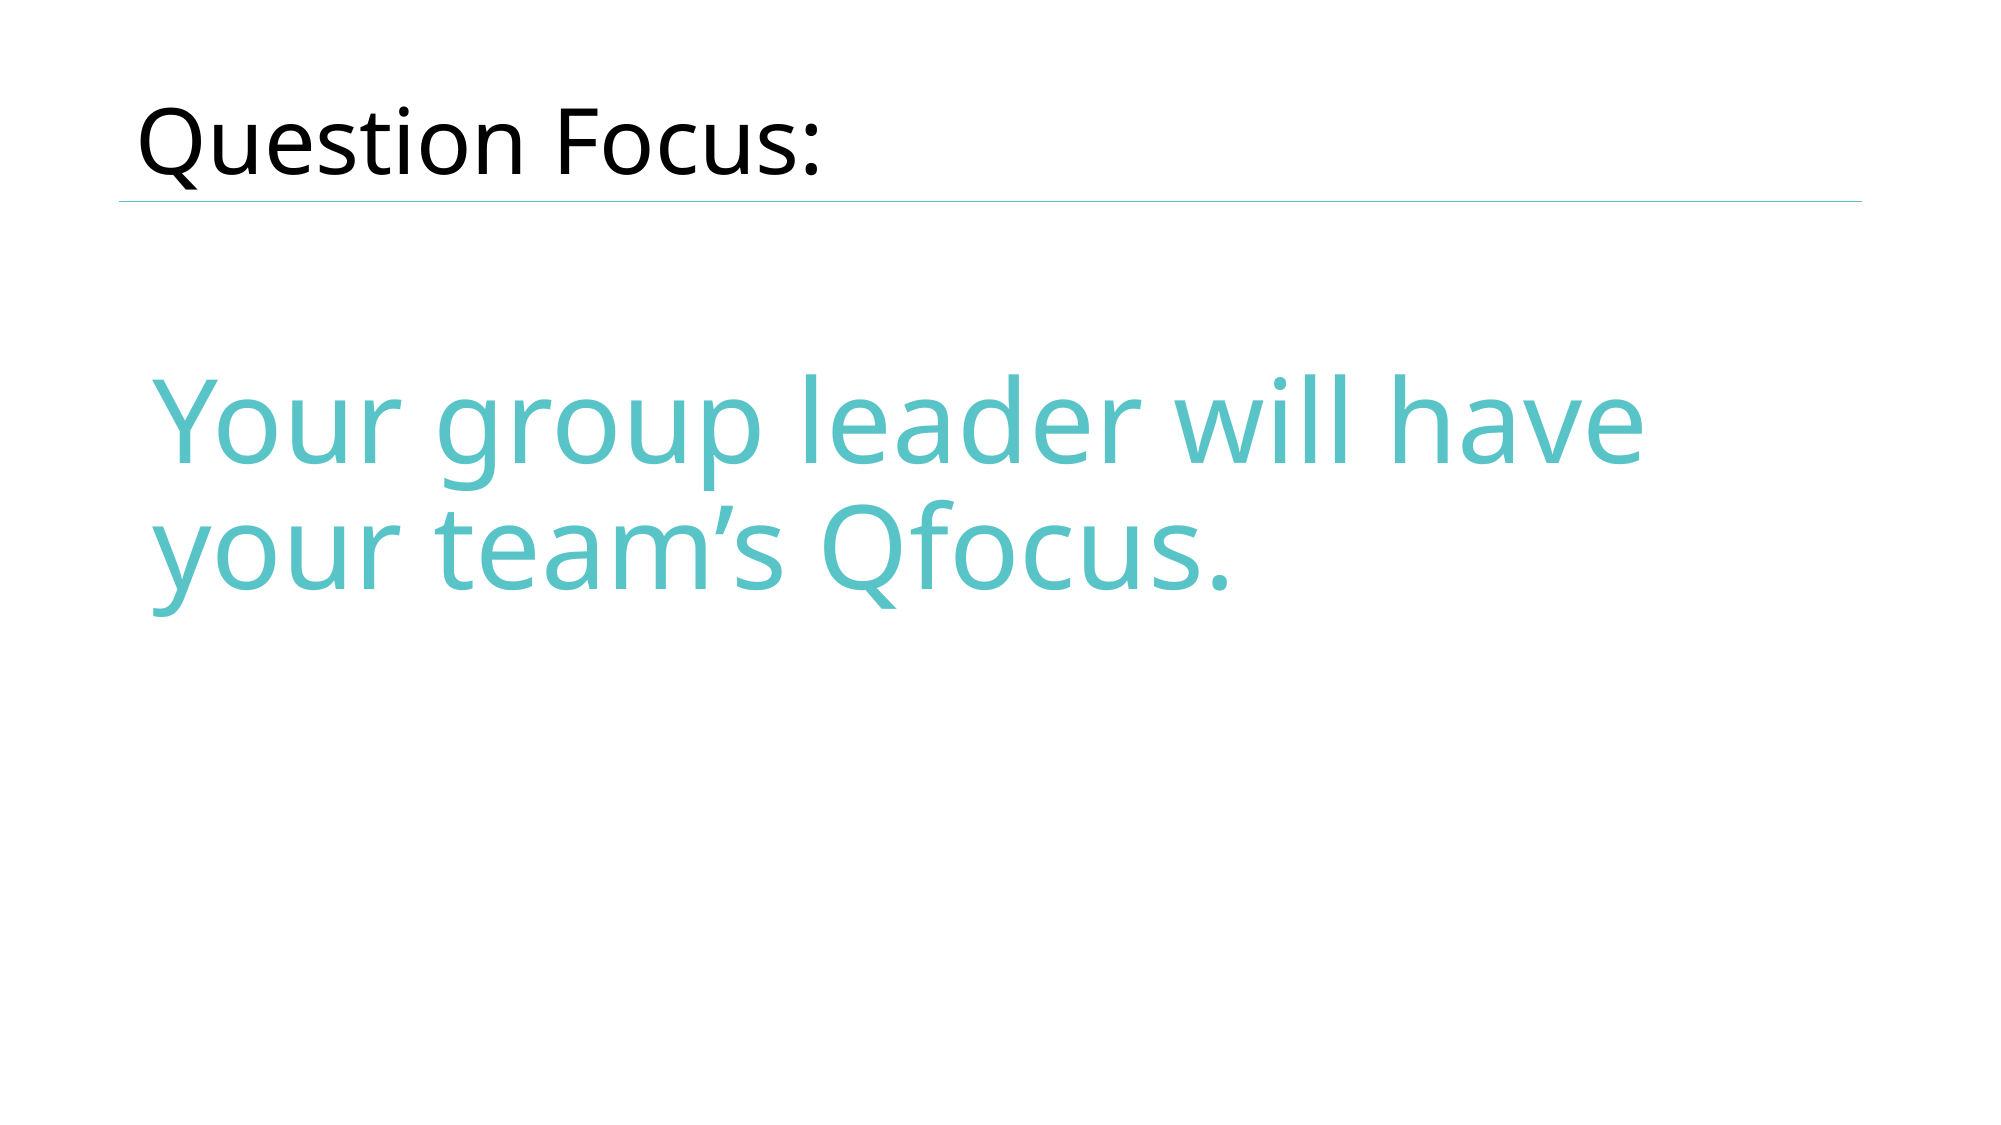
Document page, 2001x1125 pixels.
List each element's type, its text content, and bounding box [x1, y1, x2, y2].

title Question Focus: [120, 36, 1846, 254]
list Your group leader will have your team’s Qfocus. [137, 355, 1863, 931]
